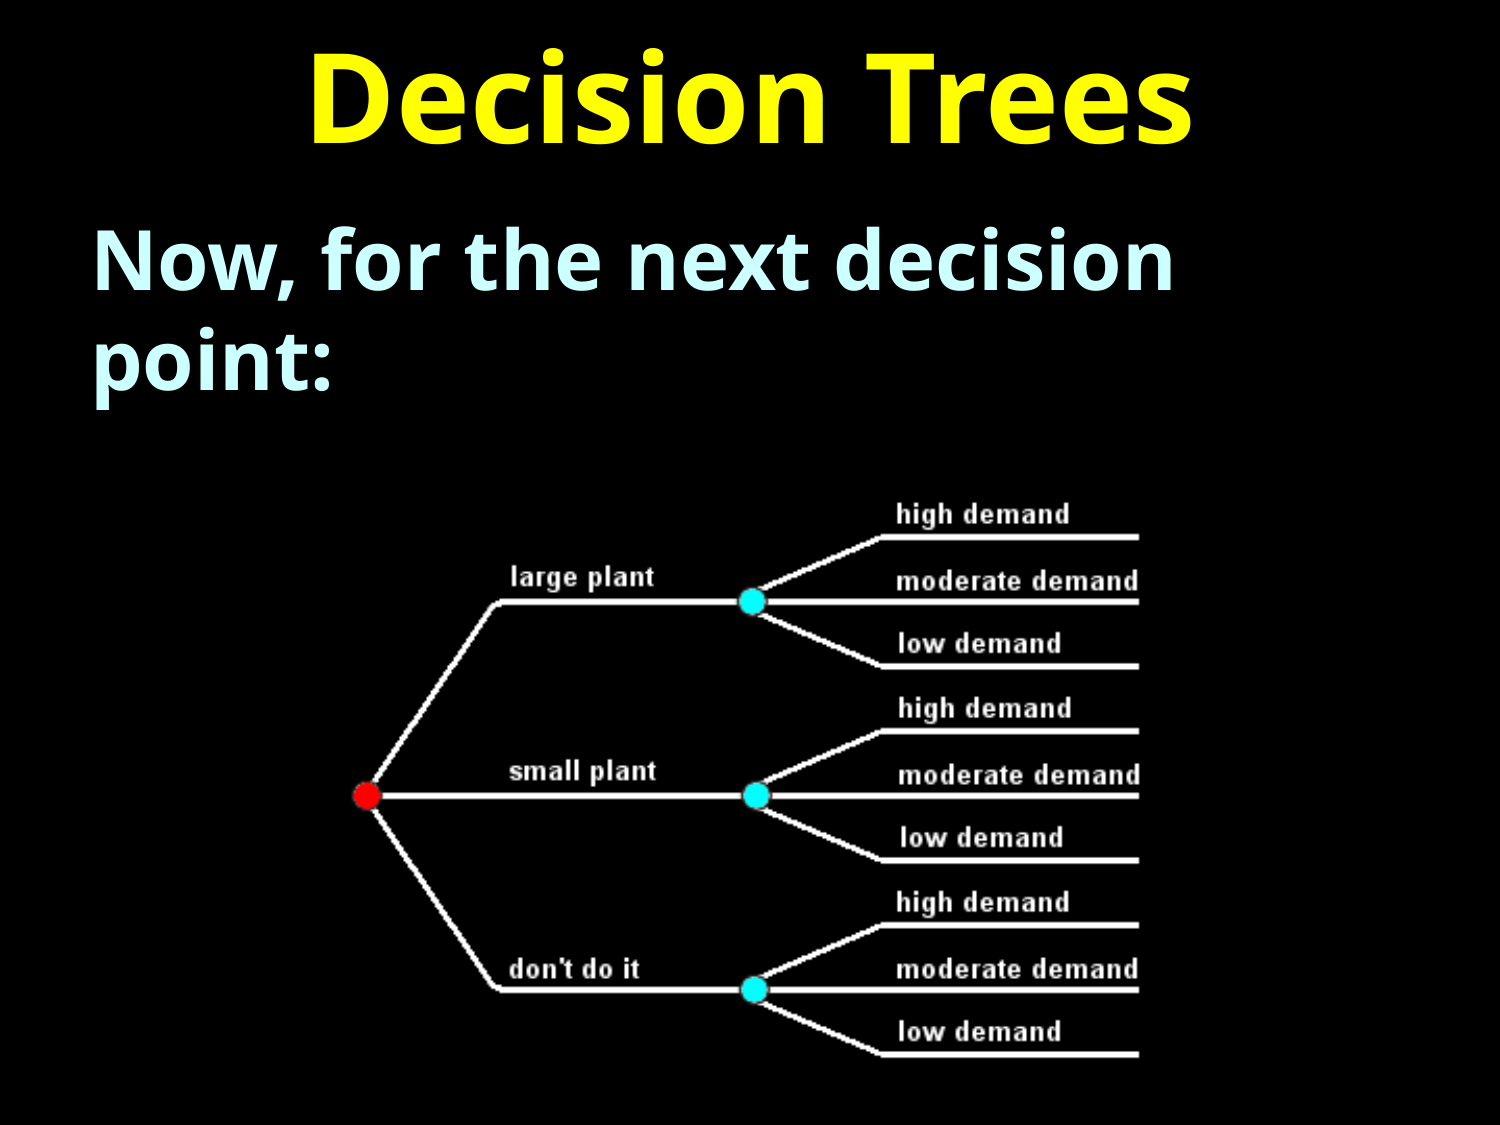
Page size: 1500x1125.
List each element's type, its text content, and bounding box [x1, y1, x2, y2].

list Now, for the next decision point: [75, 200, 1425, 1125]
title Decision Trees [0, 0, 1500, 188]
picture [299, 474, 1176, 1101]
